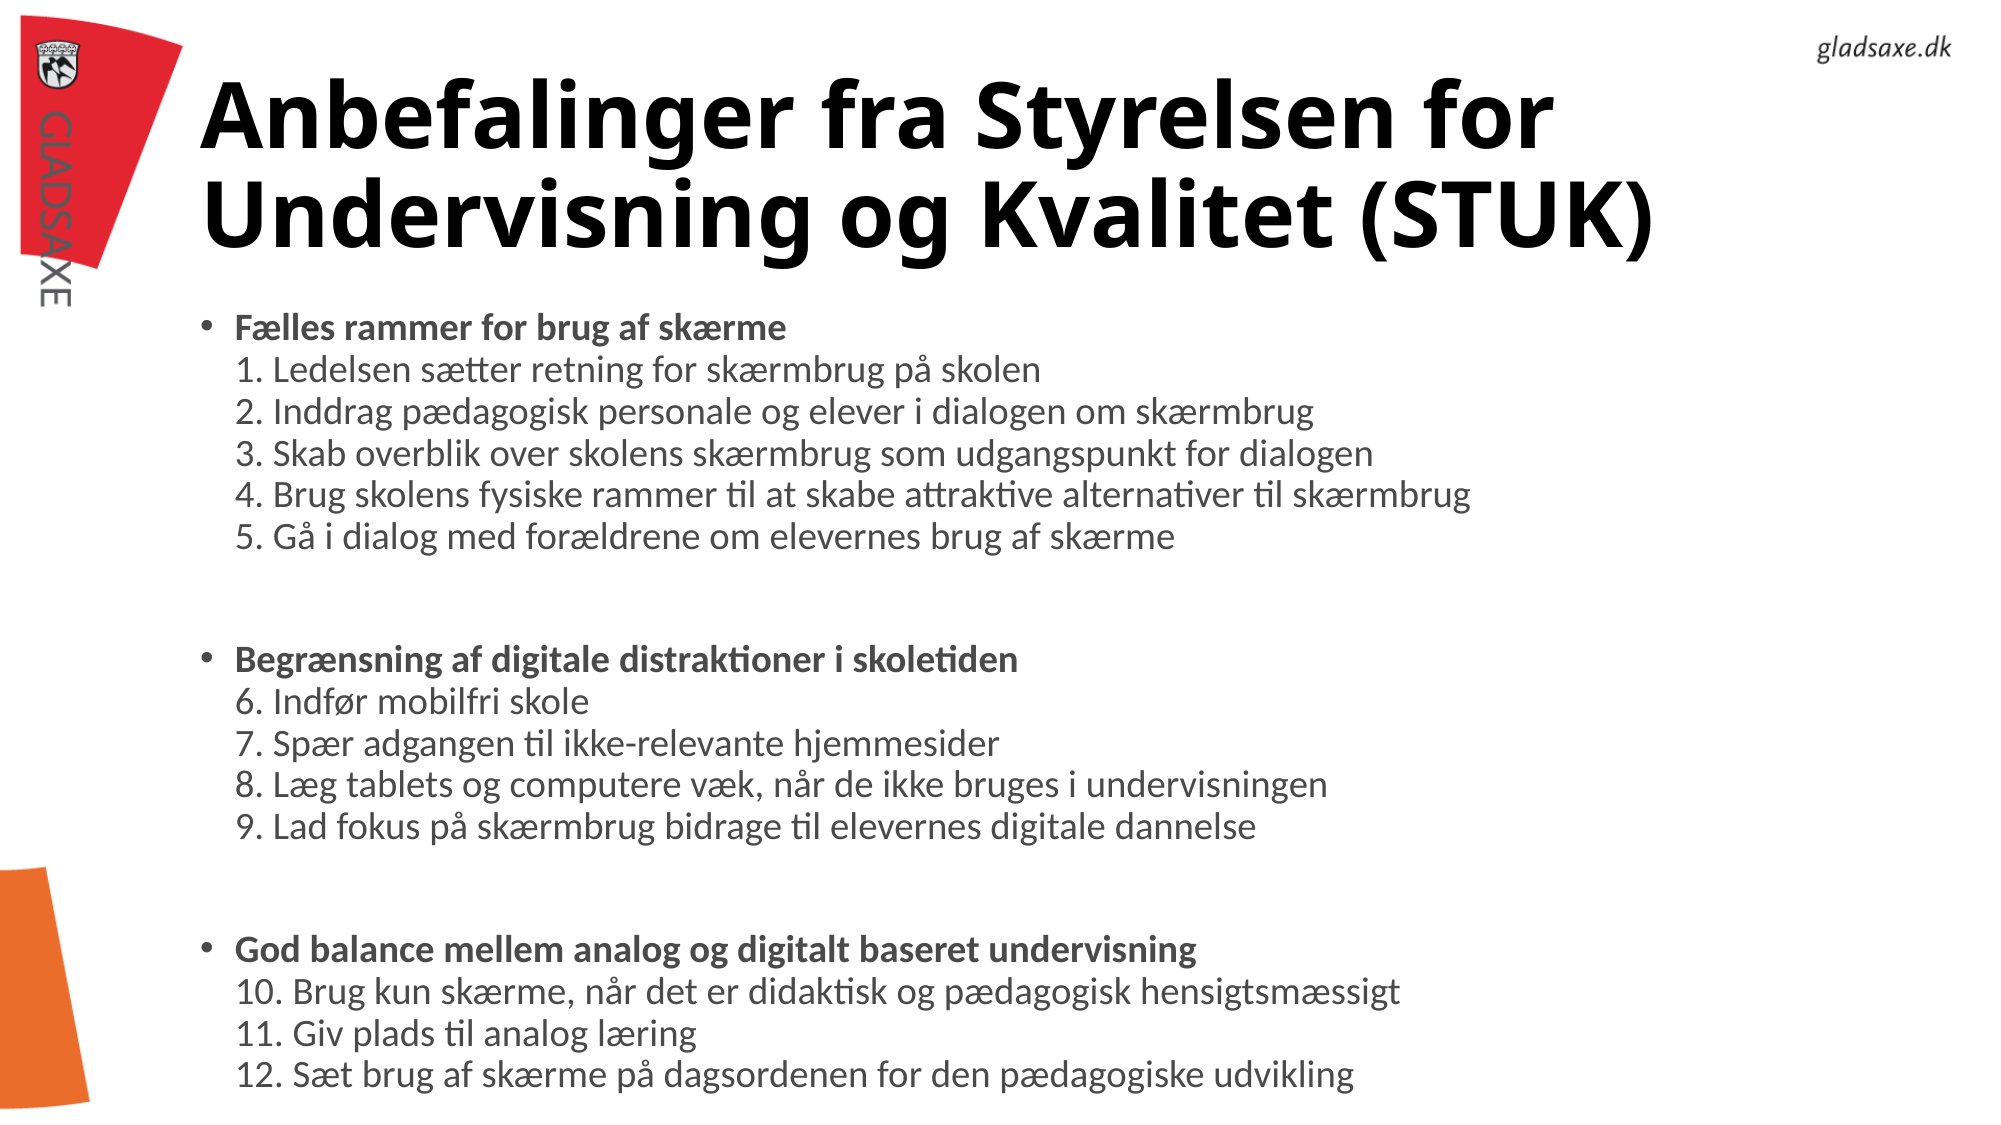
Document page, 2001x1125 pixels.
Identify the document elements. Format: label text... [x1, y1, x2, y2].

title Anbefalinger fra Styrelsen for Undervisning og Kvalitet (STUK) [184, 59, 1863, 278]
list Fælles rammer for brug af skærme 1. Ledelsen sætter retning for skærmbrug på skolen 2. Inddrag pædagogisk personale og elever i dialogen om skærmbrug 3. Skab overblik over skolens skærmbrug som udgangspunkt for dialogen 4. Brug skolens fysiske rammer til at skabe attraktive alternativer til skærmbrug 5. Gå i dialog med forældrene om elevernes brug af skærme Begrænsning af digitale distraktioner i skoletiden 6. Indfør mobilfri skole 7. Spær adgangen til ikke-relevante hjemmesider 8. Læg tablets og computere væk, når de ikke bruges i undervisningen 9. Lad fokus på skærmbrug bidrage til elevernes digitale dannelse God balance mellem analog og digitalt baseret undervisning 10. Brug kun skærme, når det er didaktisk og pædagogisk hensigtsmæssigt 11. Giv plads til analog læring 12. Sæt brug af skærme på dagsordenen for den pædagogiske udvikling [184, 299, 1863, 1111]
picture [0, 0, 2001, 1125]
